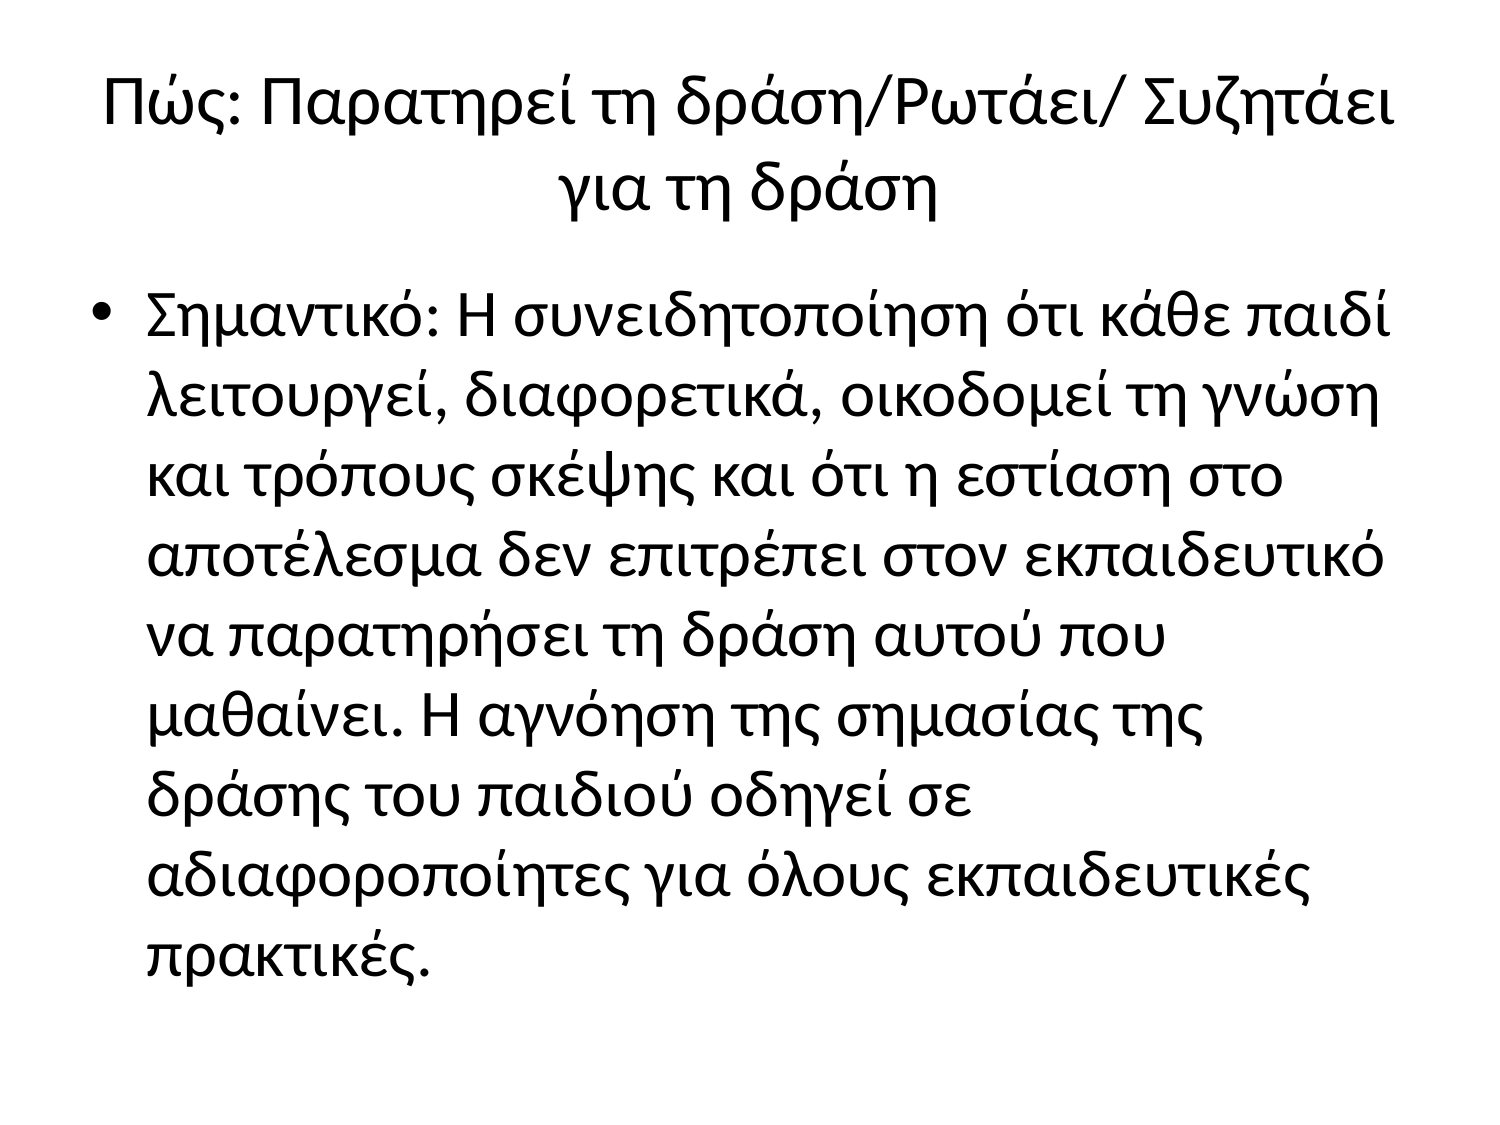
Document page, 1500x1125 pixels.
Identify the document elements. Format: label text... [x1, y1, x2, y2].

list Σημαντικό: Η συνειδητοποίηση ότι κάθε παιδί λειτουργεί, διαφορετικά, οικοδομεί τη γνώση και τρόπους σκέψης και ότι η εστίαση στο αποτέλεσμα δεν επιτρέπει στον εκπαιδευτικό να παρατηρήσει τη δράση αυτού που μαθαίνει. Η αγνόηση της σημασίας της δράσης του παιδιού οδηγεί σε αδιαφοροποίητες για όλους εκπαιδευτικές πρακτικές. [75, 262, 1425, 1005]
title Πώς: Παρατηρεί τη δράση/Ρωτάει/ Συζητάει για τη δράση [75, 45, 1425, 233]
